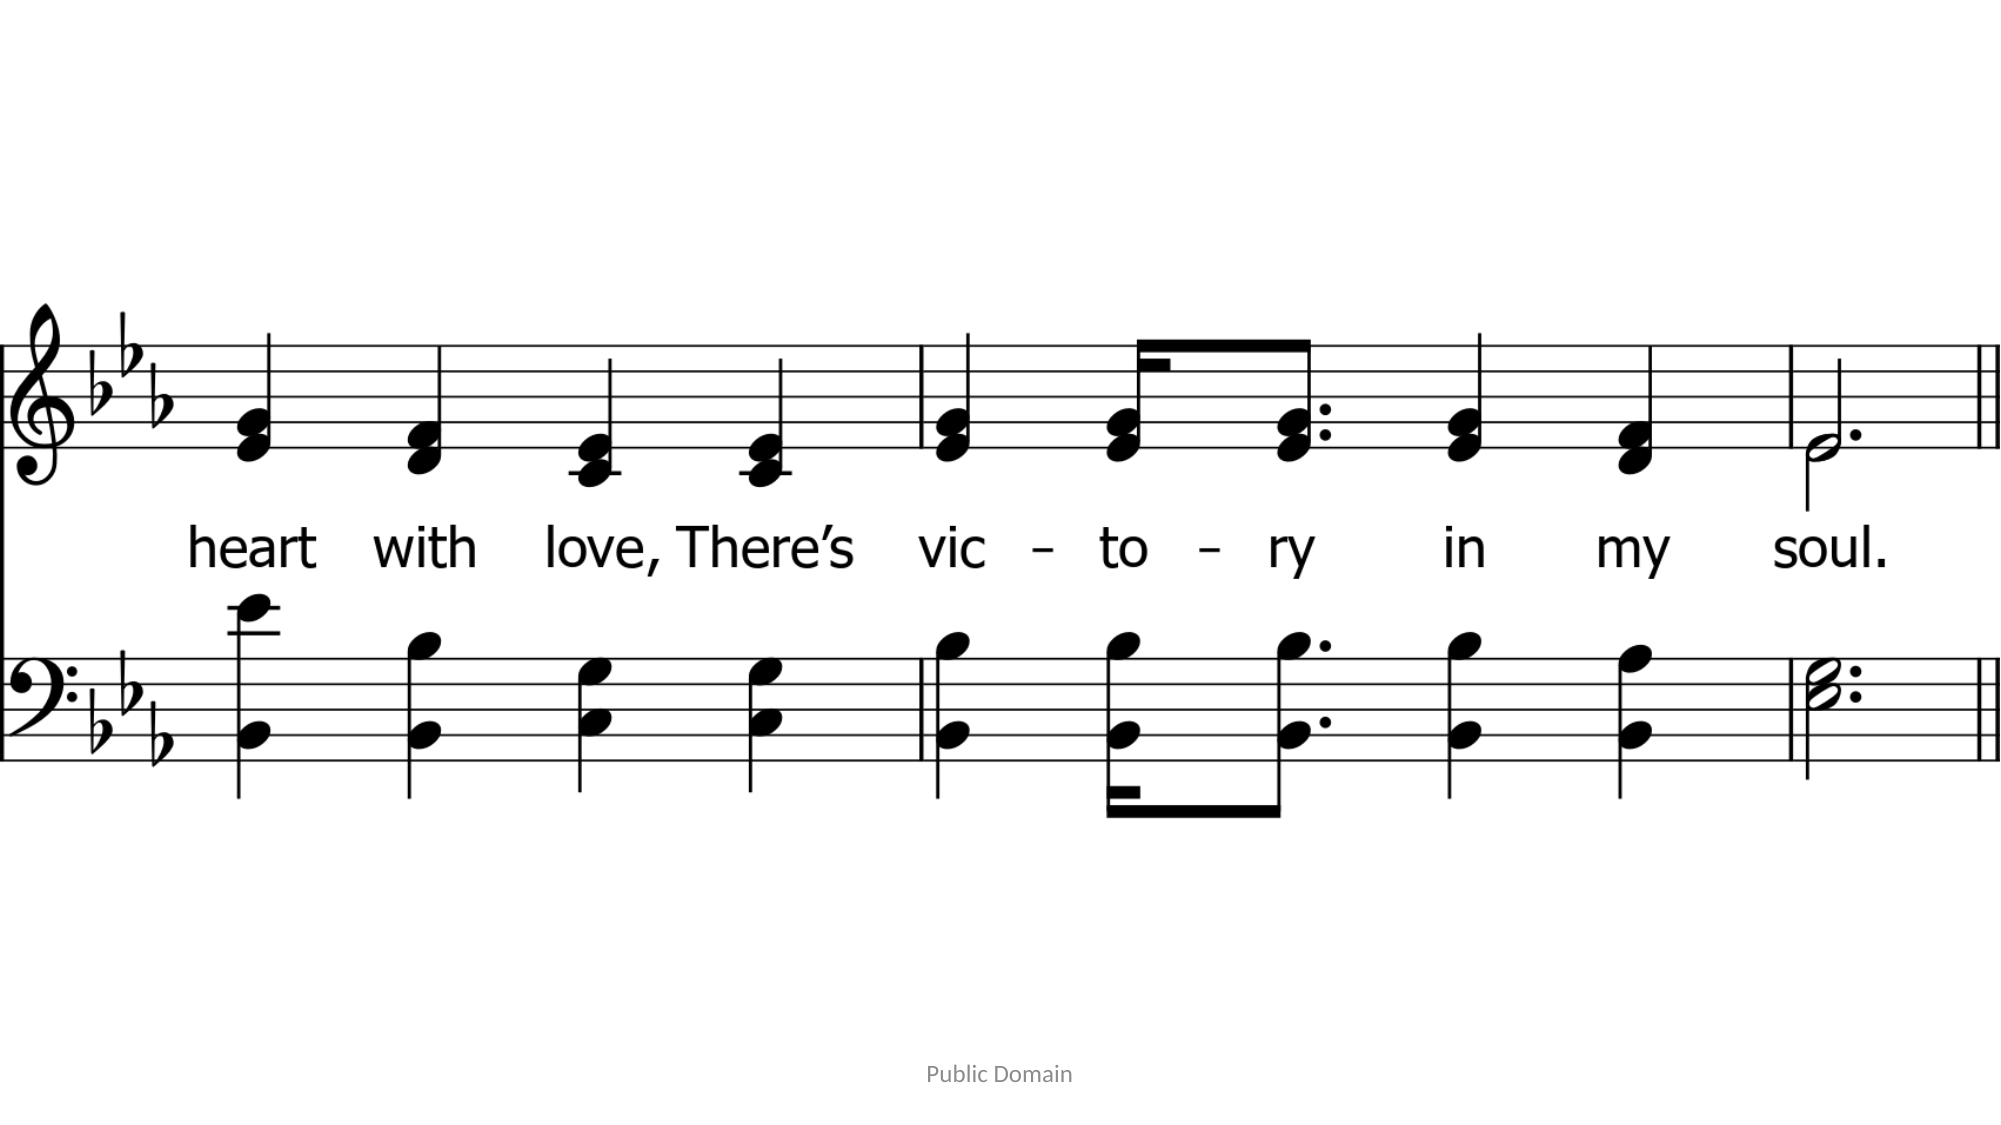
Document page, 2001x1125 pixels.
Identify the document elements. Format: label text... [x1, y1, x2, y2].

picture [0, 295, 2000, 830]
footer Public Domain [662, 1042, 1338, 1103]
